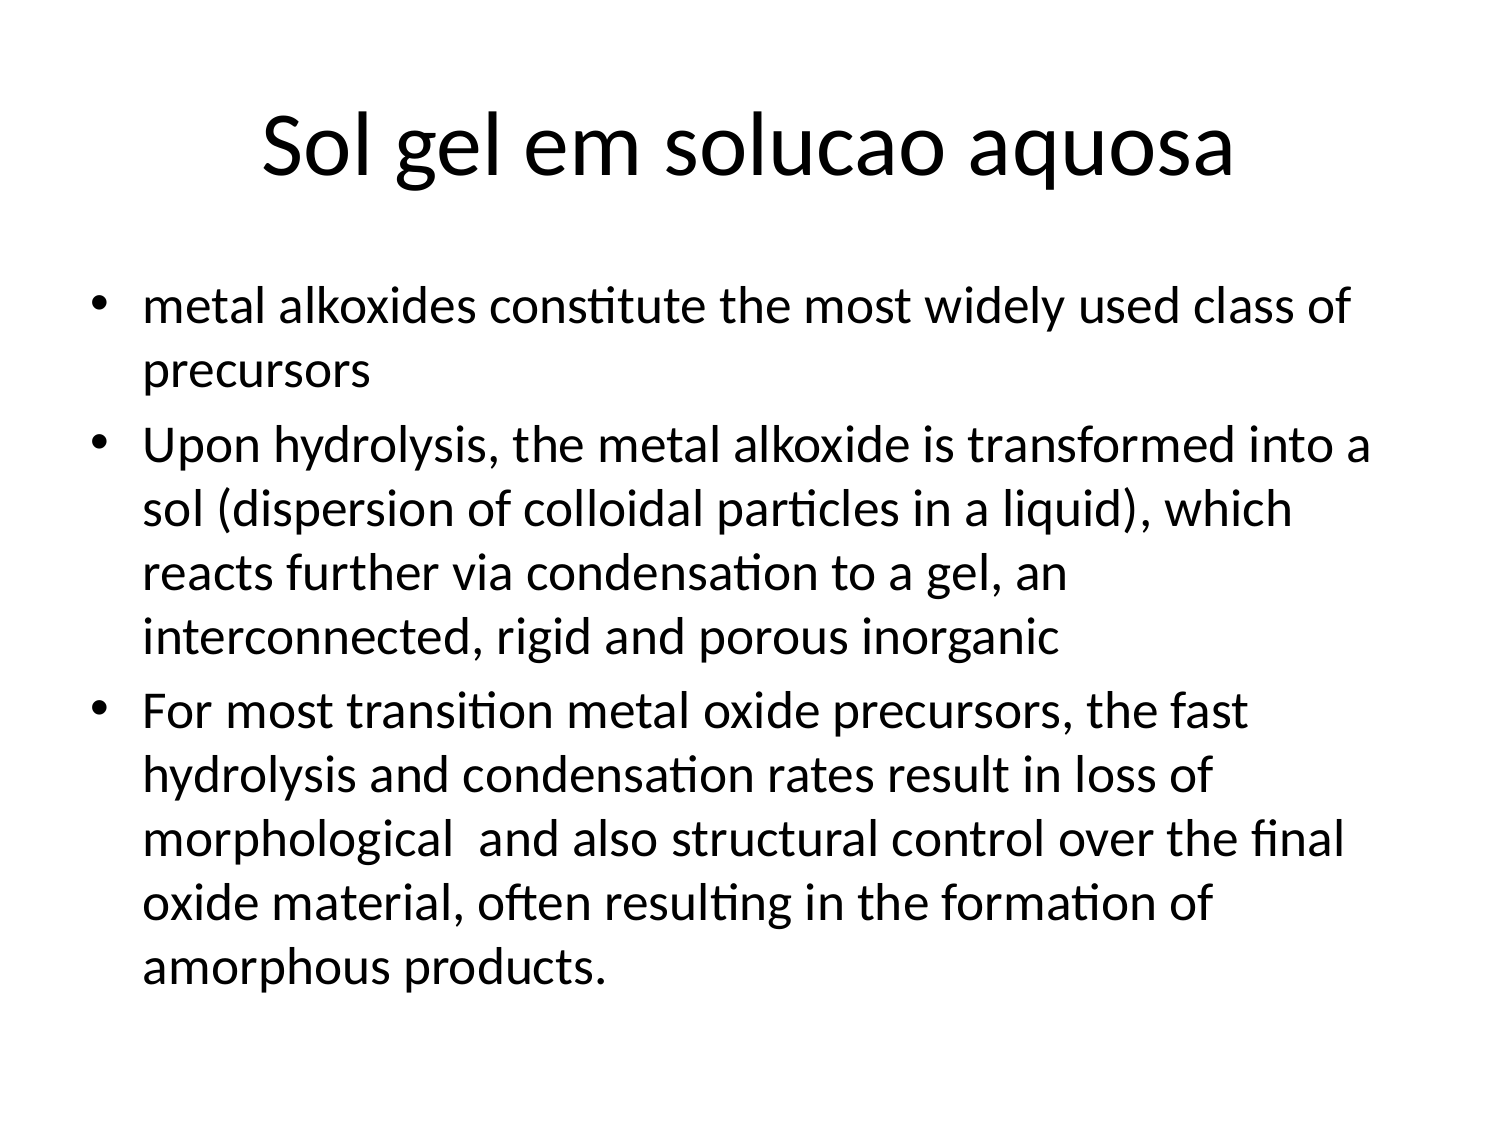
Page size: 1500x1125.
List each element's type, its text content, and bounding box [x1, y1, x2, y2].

title Sol gel em solucao aquosa [75, 45, 1425, 233]
list metal alkoxides constitute the most widely used class of precursors Upon hydrolysis, the metal alkoxide is transformed into a sol (dispersion of colloidal particles in a liquid), which reacts further via condensation to a gel, an interconnected, rigid and porous inorganic For most transition metal oxide precursors, the fast hydrolysis and condensation rates result in loss of morphological and also structural control over the final oxide material, often resulting in the formation of amorphous products. [75, 262, 1425, 1005]
